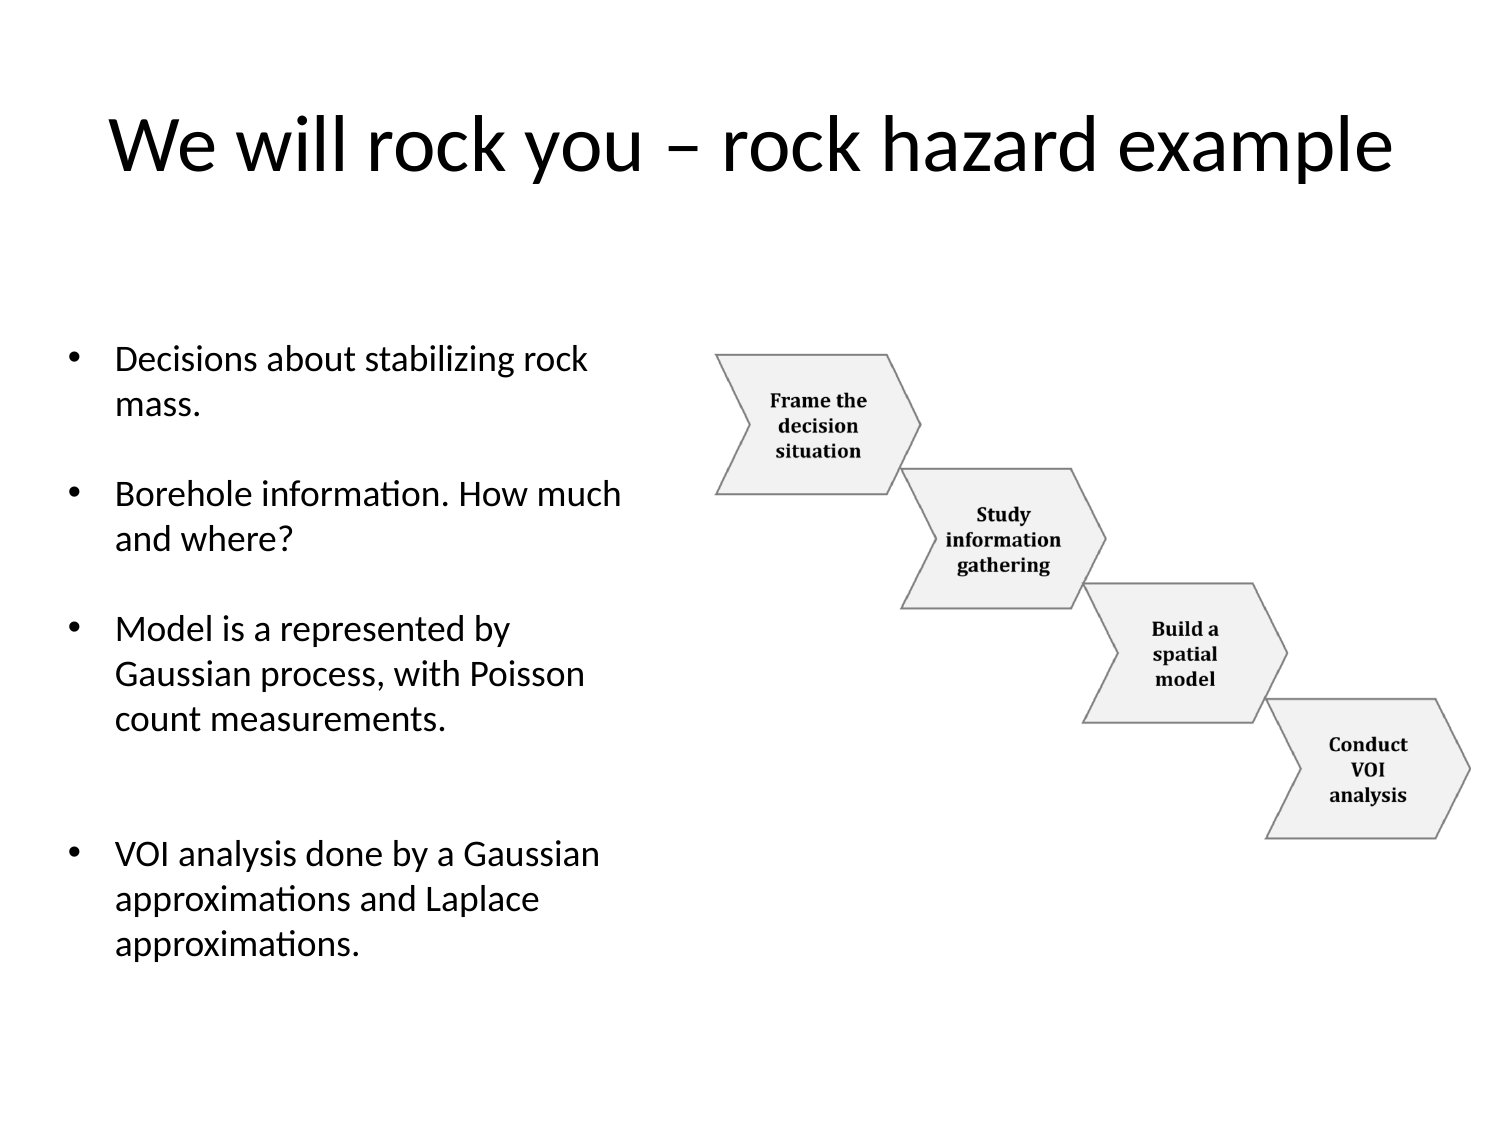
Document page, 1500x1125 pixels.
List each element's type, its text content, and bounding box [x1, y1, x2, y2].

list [714, 349, 1471, 918]
title We will rock you – rock hazard example [75, 45, 1483, 233]
text_box Decisions about stabilizing rock mass. Borehole information. How much and where? Model is a represented by Gaussian process, with Poisson count measurements. VOI analysis done by a Gaussian approximations and Laplace approximations. [53, 326, 668, 1017]
